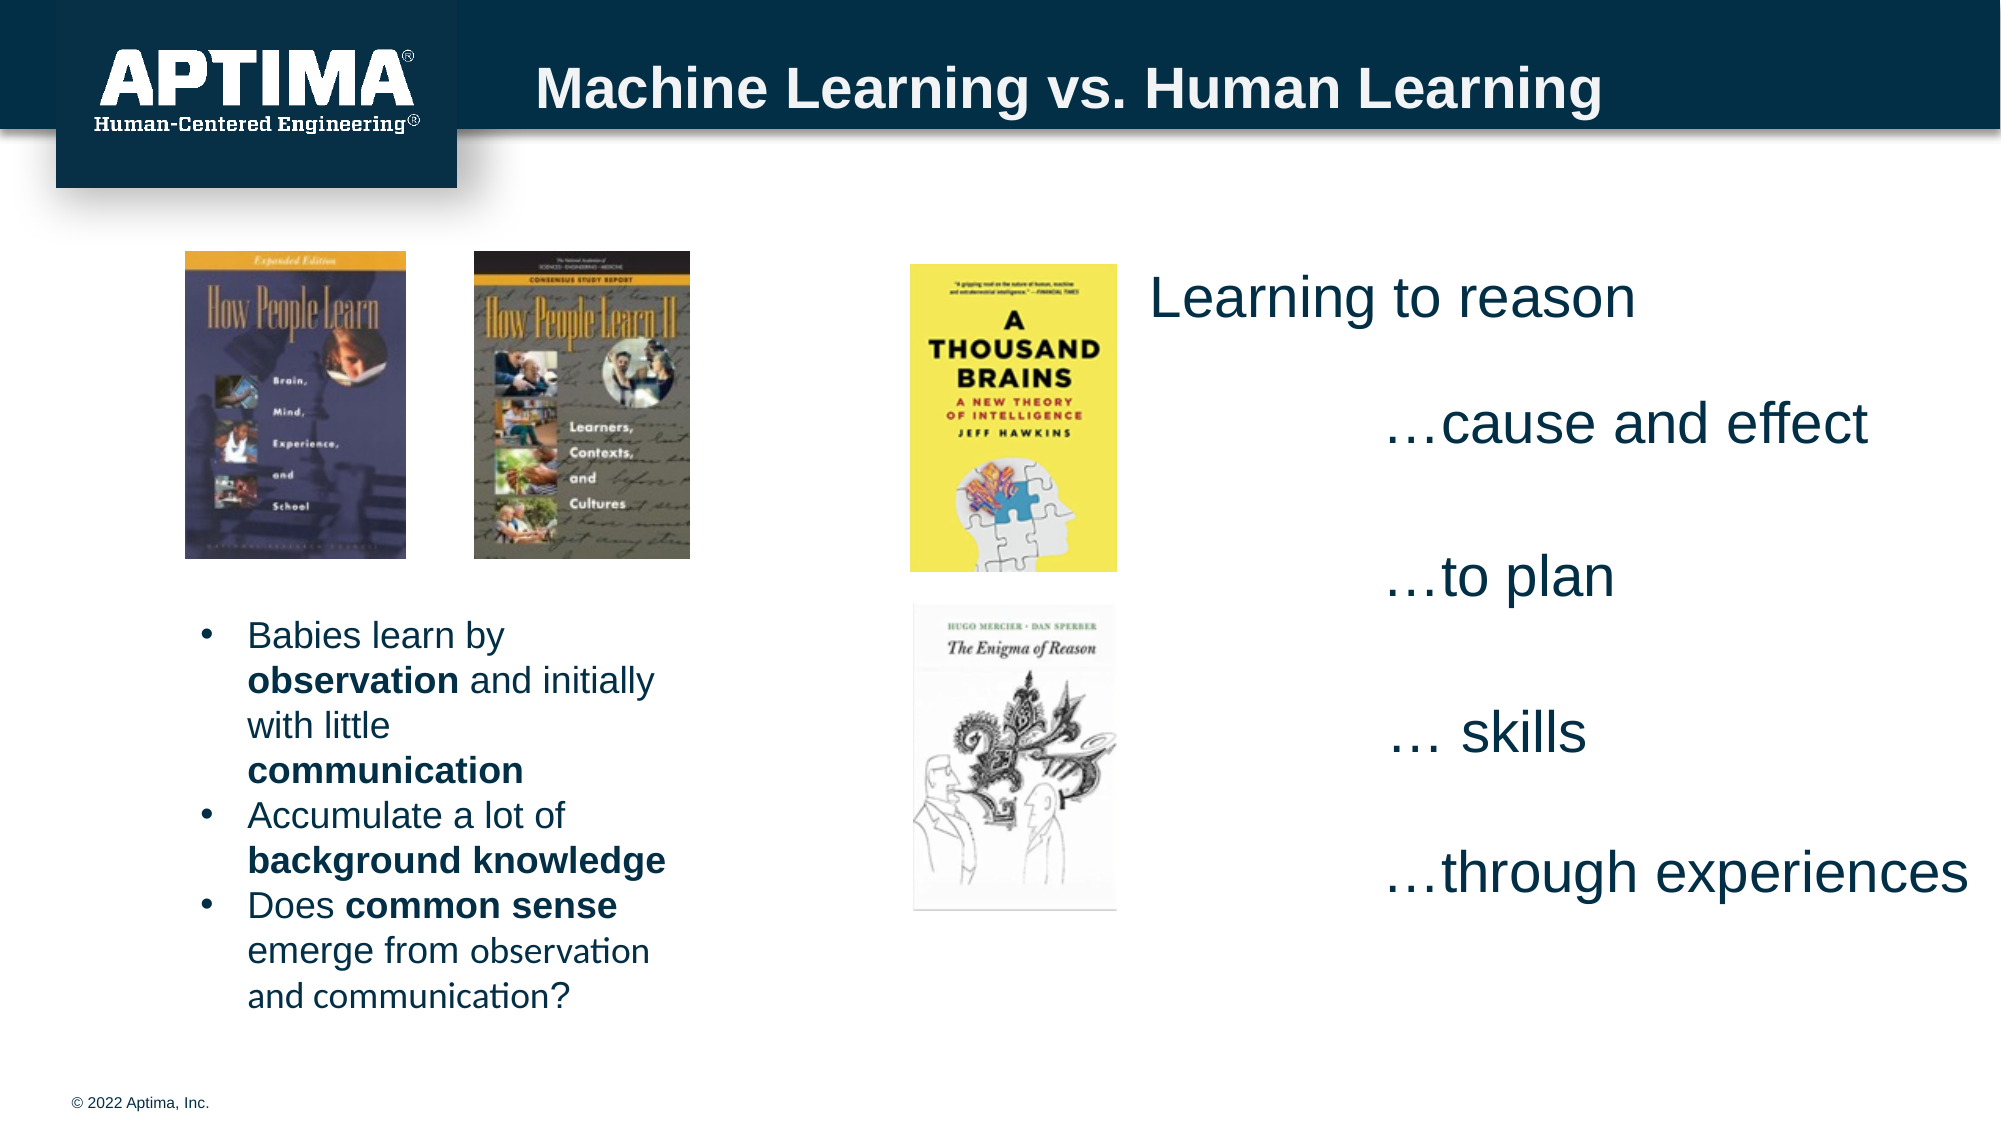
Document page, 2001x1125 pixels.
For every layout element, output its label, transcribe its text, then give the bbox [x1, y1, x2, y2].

text_box Babies learn by observation and initially with little communication Accumulate a lot of background knowledge Does common sense emerge from observation and communication? [185, 603, 690, 1069]
text_box Learning to reason [1118, 251, 1868, 337]
picture [71, 1097, 82, 1108]
text_box …to plan [1124, 530, 2000, 616]
picture [913, 603, 1117, 911]
picture [154, 1100, 163, 1108]
picture [474, 251, 690, 559]
picture [56, 0, 457, 188]
picture [114, 1097, 121, 1106]
picture [167, 1100, 175, 1108]
text_box …cause and effect [1124, 377, 1898, 463]
picture [910, 264, 1117, 572]
text_box … skills …through experiences [1124, 686, 2000, 912]
title Machine Learning vs. Human Learning [520, 0, 1861, 129]
picture [145, 1098, 149, 1108]
picture [185, 251, 406, 559]
